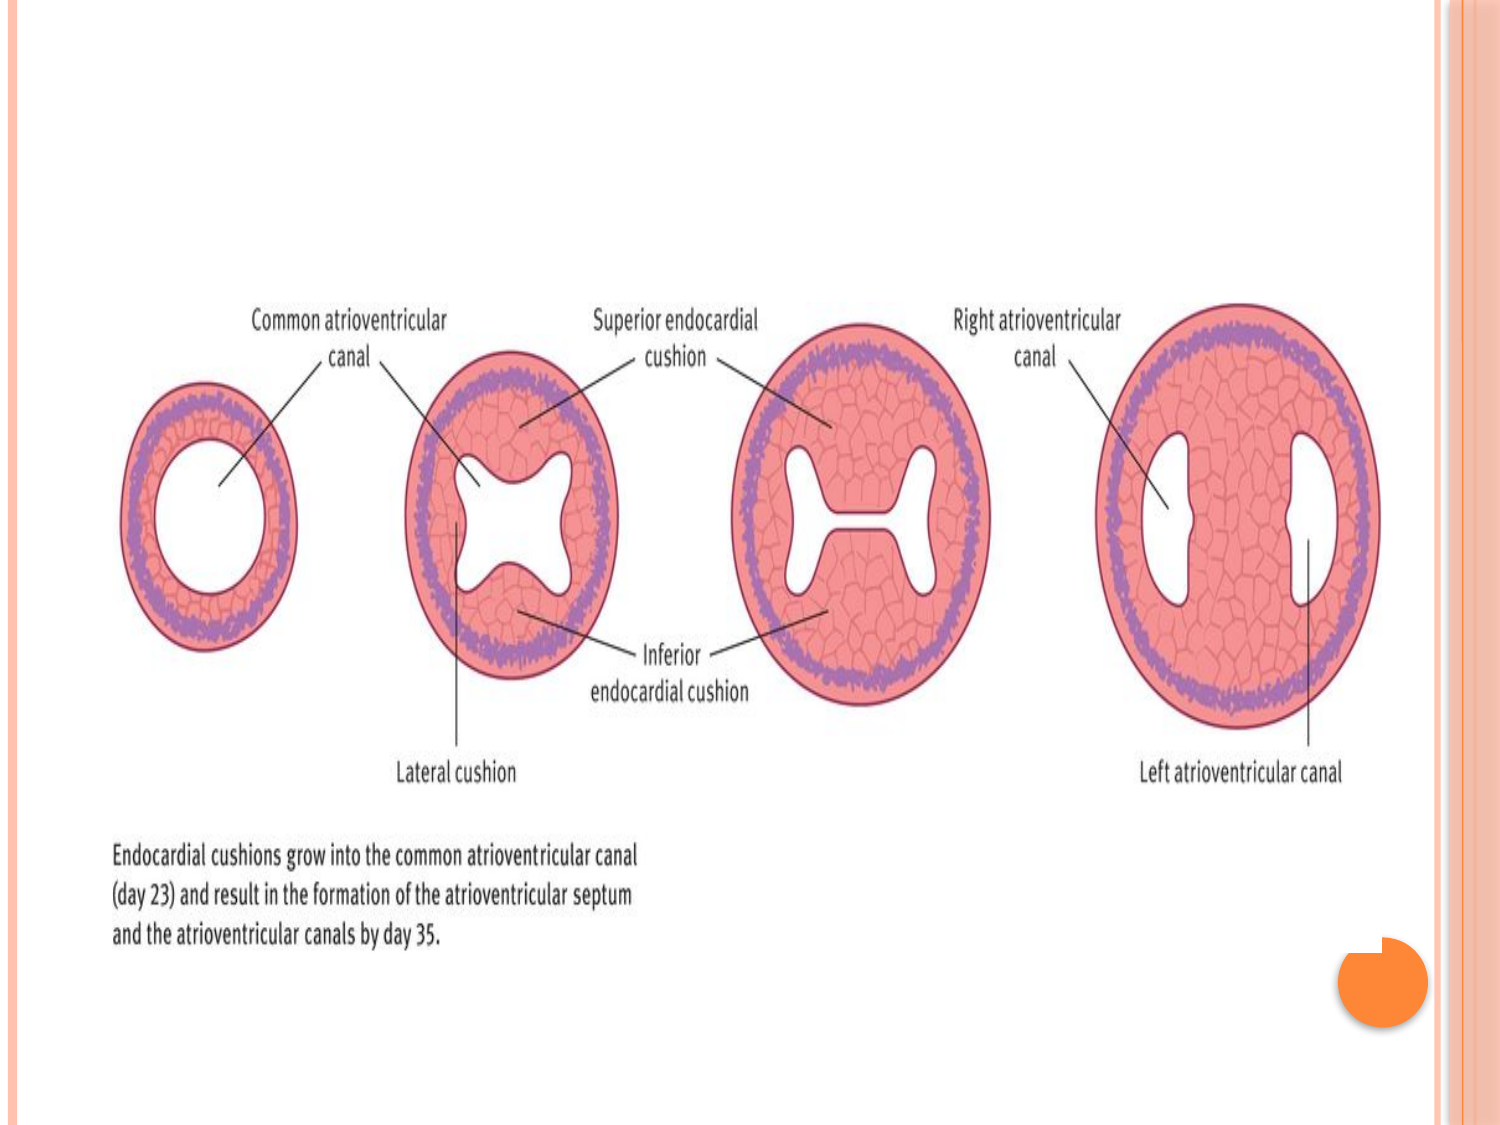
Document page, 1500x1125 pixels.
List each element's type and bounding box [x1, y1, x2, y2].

list [111, 302, 1383, 953]
